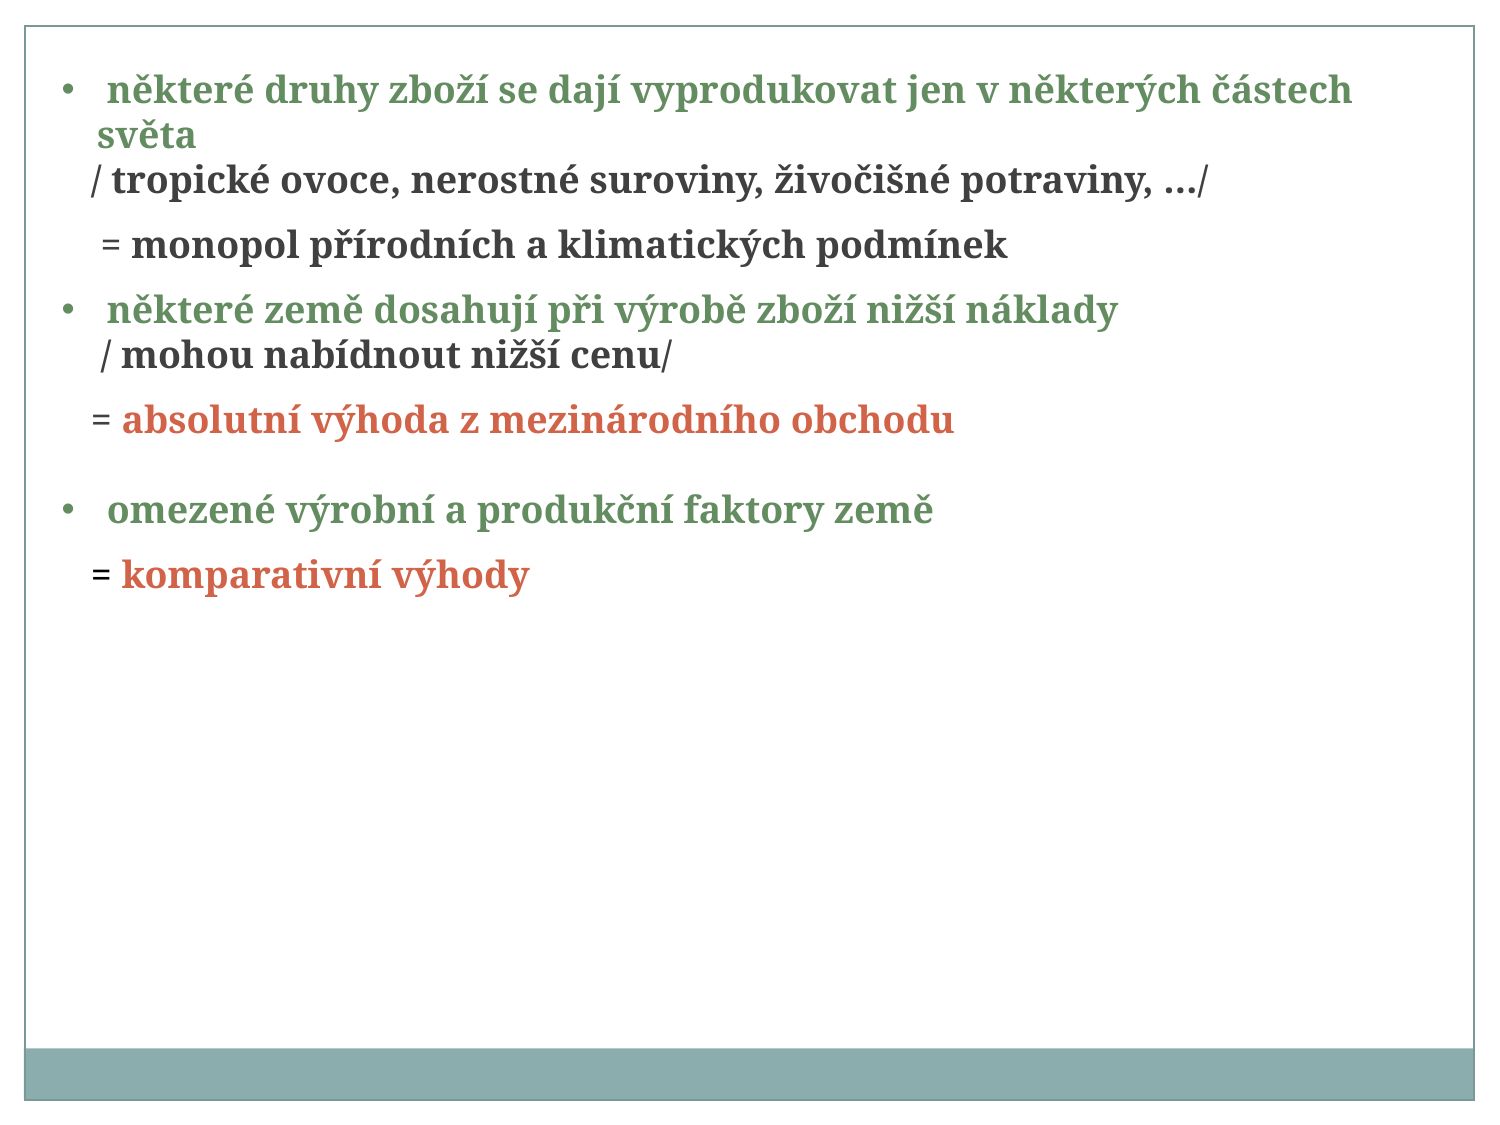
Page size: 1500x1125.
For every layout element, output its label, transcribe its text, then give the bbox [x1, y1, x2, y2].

text_box některé druhy zboží se dají vyprodukovat jen v některých částech světa / tropické ovoce, nerostné suroviny, živočišné potraviny, …/ = monopol přírodních a klimatických podmínek některé země dosahují při výrobě zboží nižší náklady / mohou nabídnout nižší cenu/ = absolutní výhoda z mezinárodního obchodu omezené výrobní a produkční faktory země = komparativní výhody [46, 58, 1474, 649]
